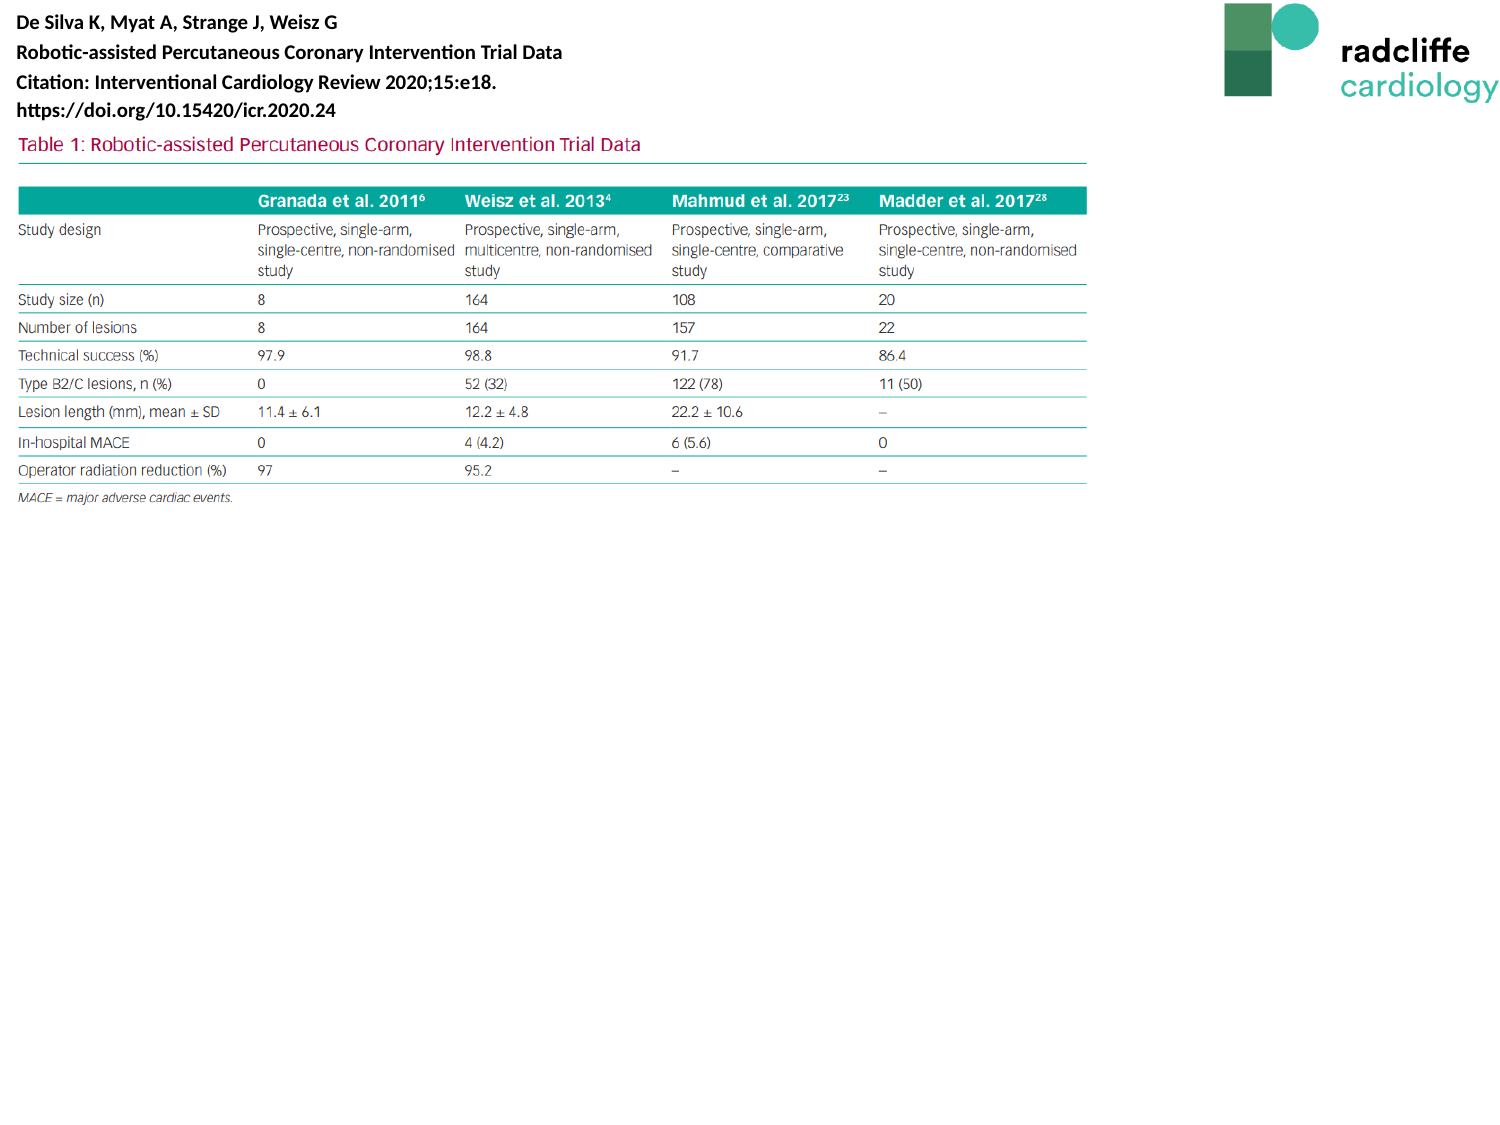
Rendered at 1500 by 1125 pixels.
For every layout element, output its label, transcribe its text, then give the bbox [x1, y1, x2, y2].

picture [1224, 1, 1499, 104]
text_box Citation: Interventional Cardiology Review 2020;15:e18. [1, 60, 1224, 89]
text_box De Silva K, Myat A, Strange J, Weisz G [1, 1, 939, 31]
picture [1, 124, 1096, 519]
text_box Robotic-assisted Percutaneous Coronary Intervention Trial Data [1, 31, 1224, 60]
text_box https://doi.org/10.15420/icr.2020.24 [1, 89, 1500, 129]
